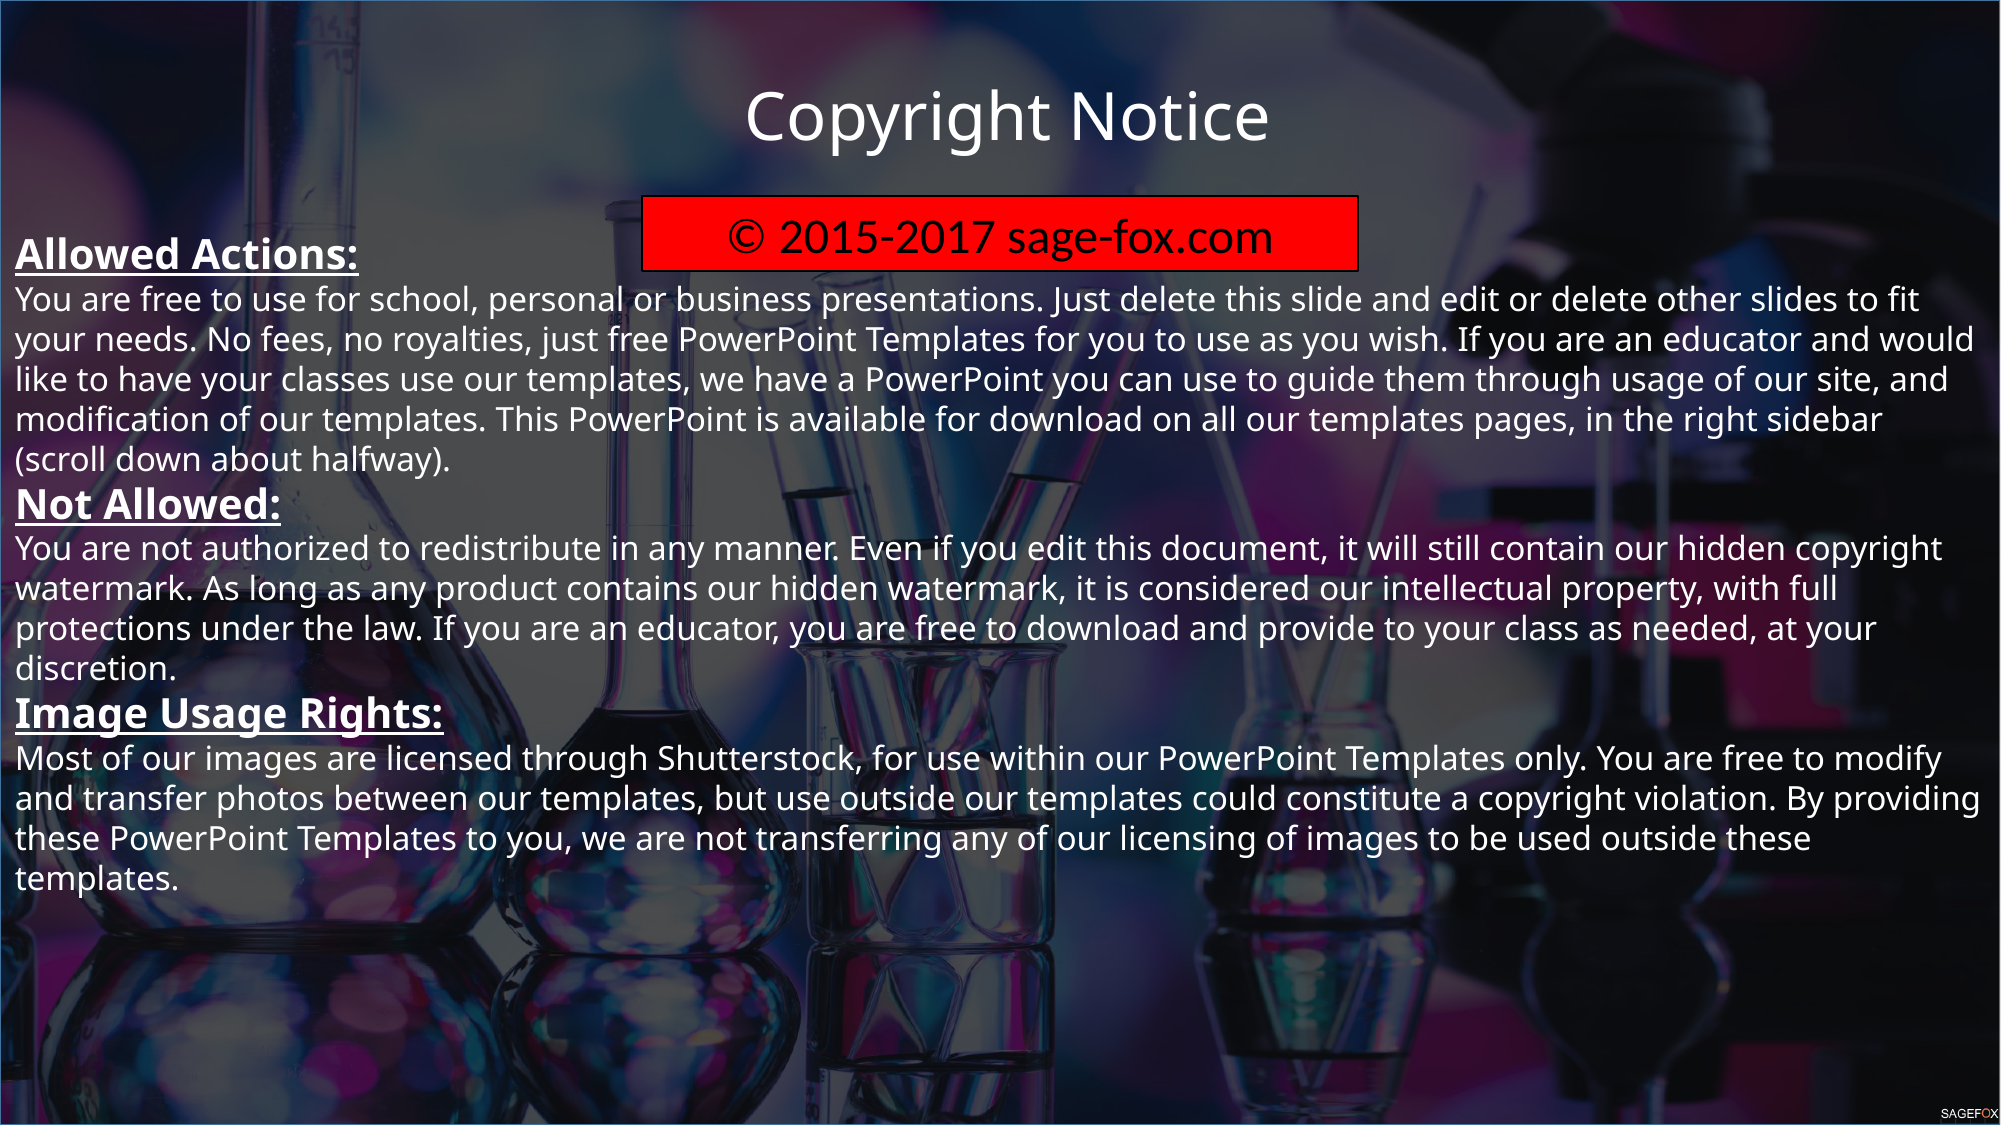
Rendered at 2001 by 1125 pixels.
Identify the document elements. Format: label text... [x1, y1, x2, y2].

title Copyright Notice [493, 60, 1524, 178]
text_box © 2015-2017 sage-fox.com [641, 196, 1358, 272]
text_box Allowed Actions: You are free to use for school, personal or business presentations. Just delete this slide and edit or delete other slides to fit your needs. No fees, no royalties, just free PowerPoint Templates for you to use as you wish. If you are an educator and would like to have your classes use our templates, we have a PowerPoint you can use to guide them through usage of our site, and modification of our templates. This PowerPoint is available for download on all our templates pages, in the right sidebar (scroll down about halfway). Not Allowed: You are not authorized to redistribute in any manner. Even if you edit this document, it will still contain our hidden copyright watermark. As long as any product contains our hidden watermark, it is considered our intellectual property, with full protections under the law. If you are an educator, you are free to download and provide to your class as needed, at your discretion. Image Usage Rights: Most of our images are licensed through Shutterstock, for use within our PowerPoint Templates only. You are free to modify and transfer photos between our templates, but use outside our templates could constitute a copyright violation. By providing these PowerPoint Templates to you, we are not transferring any of our licensing of images to be used outside these templates. [0, 0, 2000, 1125]
